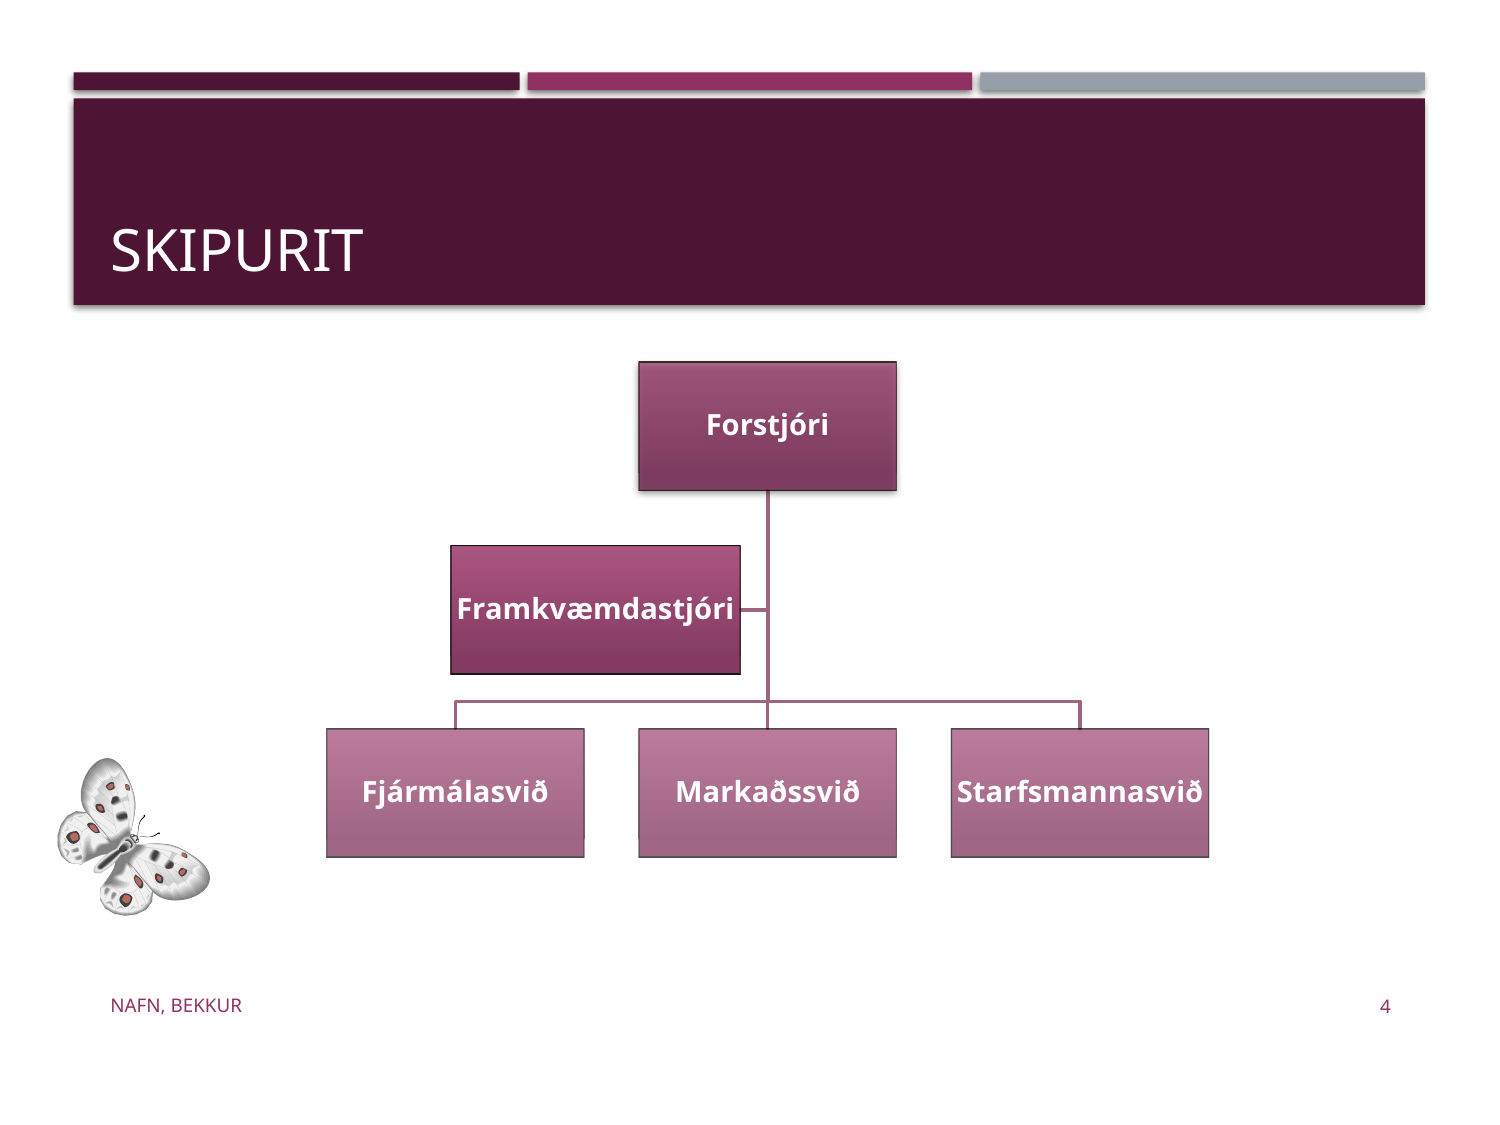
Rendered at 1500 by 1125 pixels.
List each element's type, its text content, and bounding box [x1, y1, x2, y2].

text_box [253, 361, 1282, 859]
footer Nafn, bekkur [95, 976, 895, 1037]
slide_number 4 [1279, 977, 1406, 1037]
title Skipurit [95, 112, 1406, 291]
